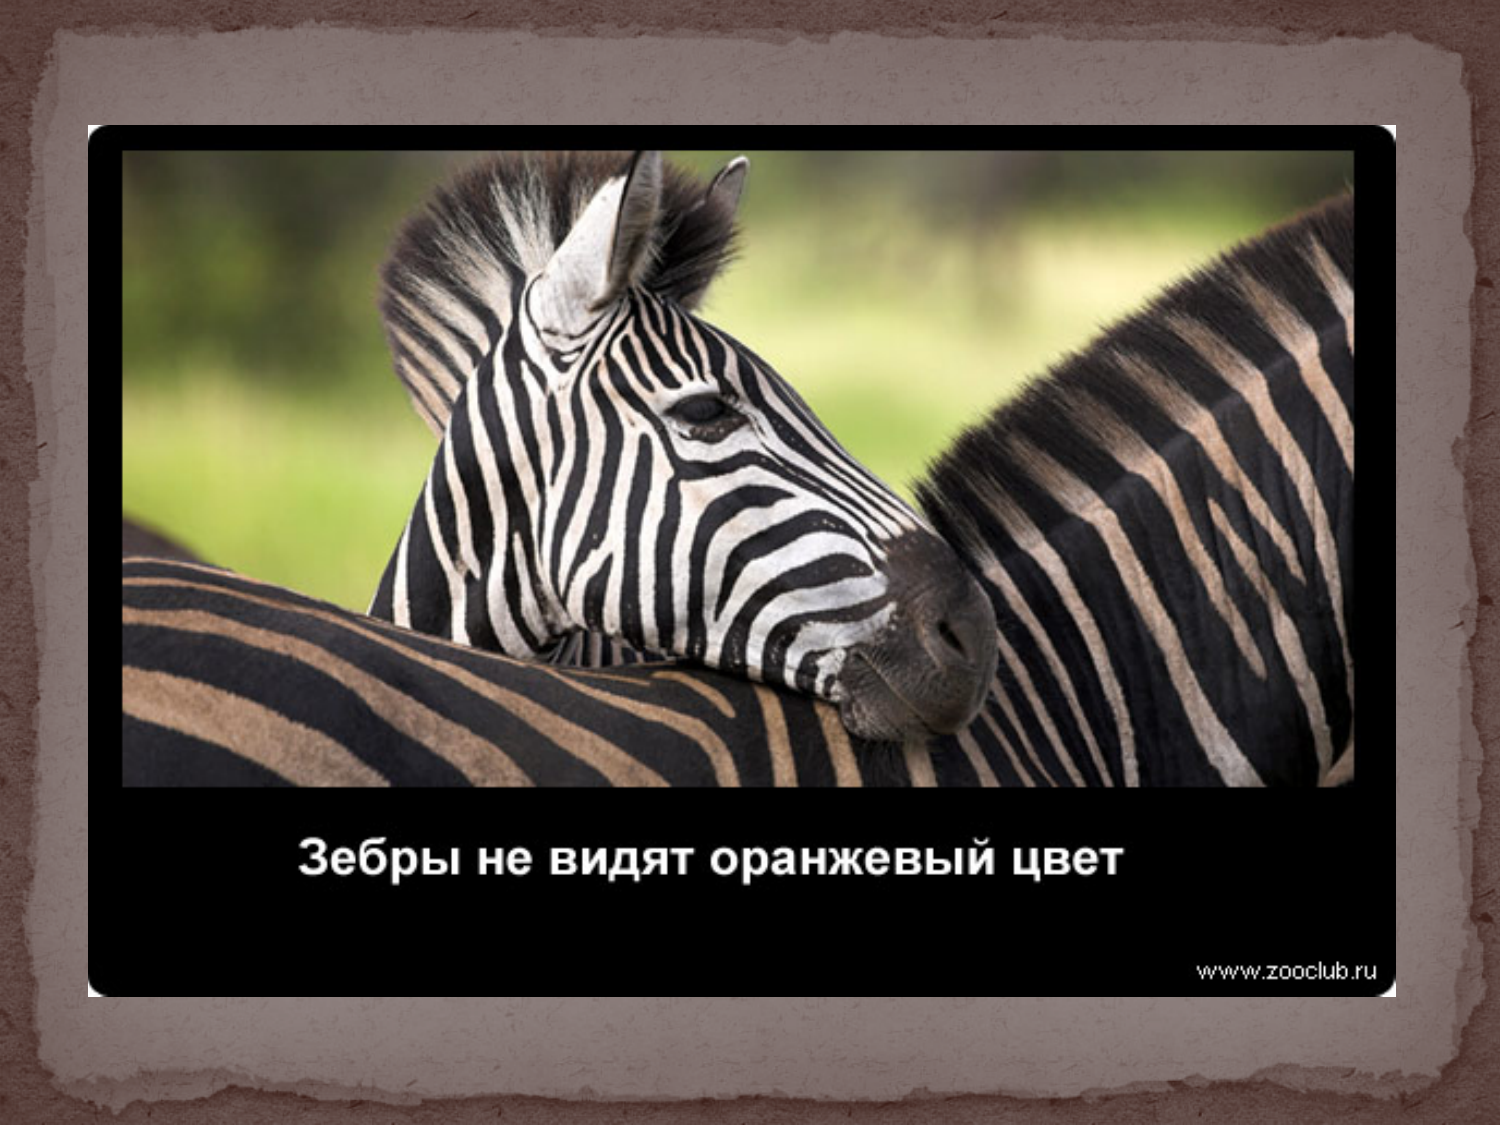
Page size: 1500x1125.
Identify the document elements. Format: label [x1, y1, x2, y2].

picture [88, 125, 1396, 997]
